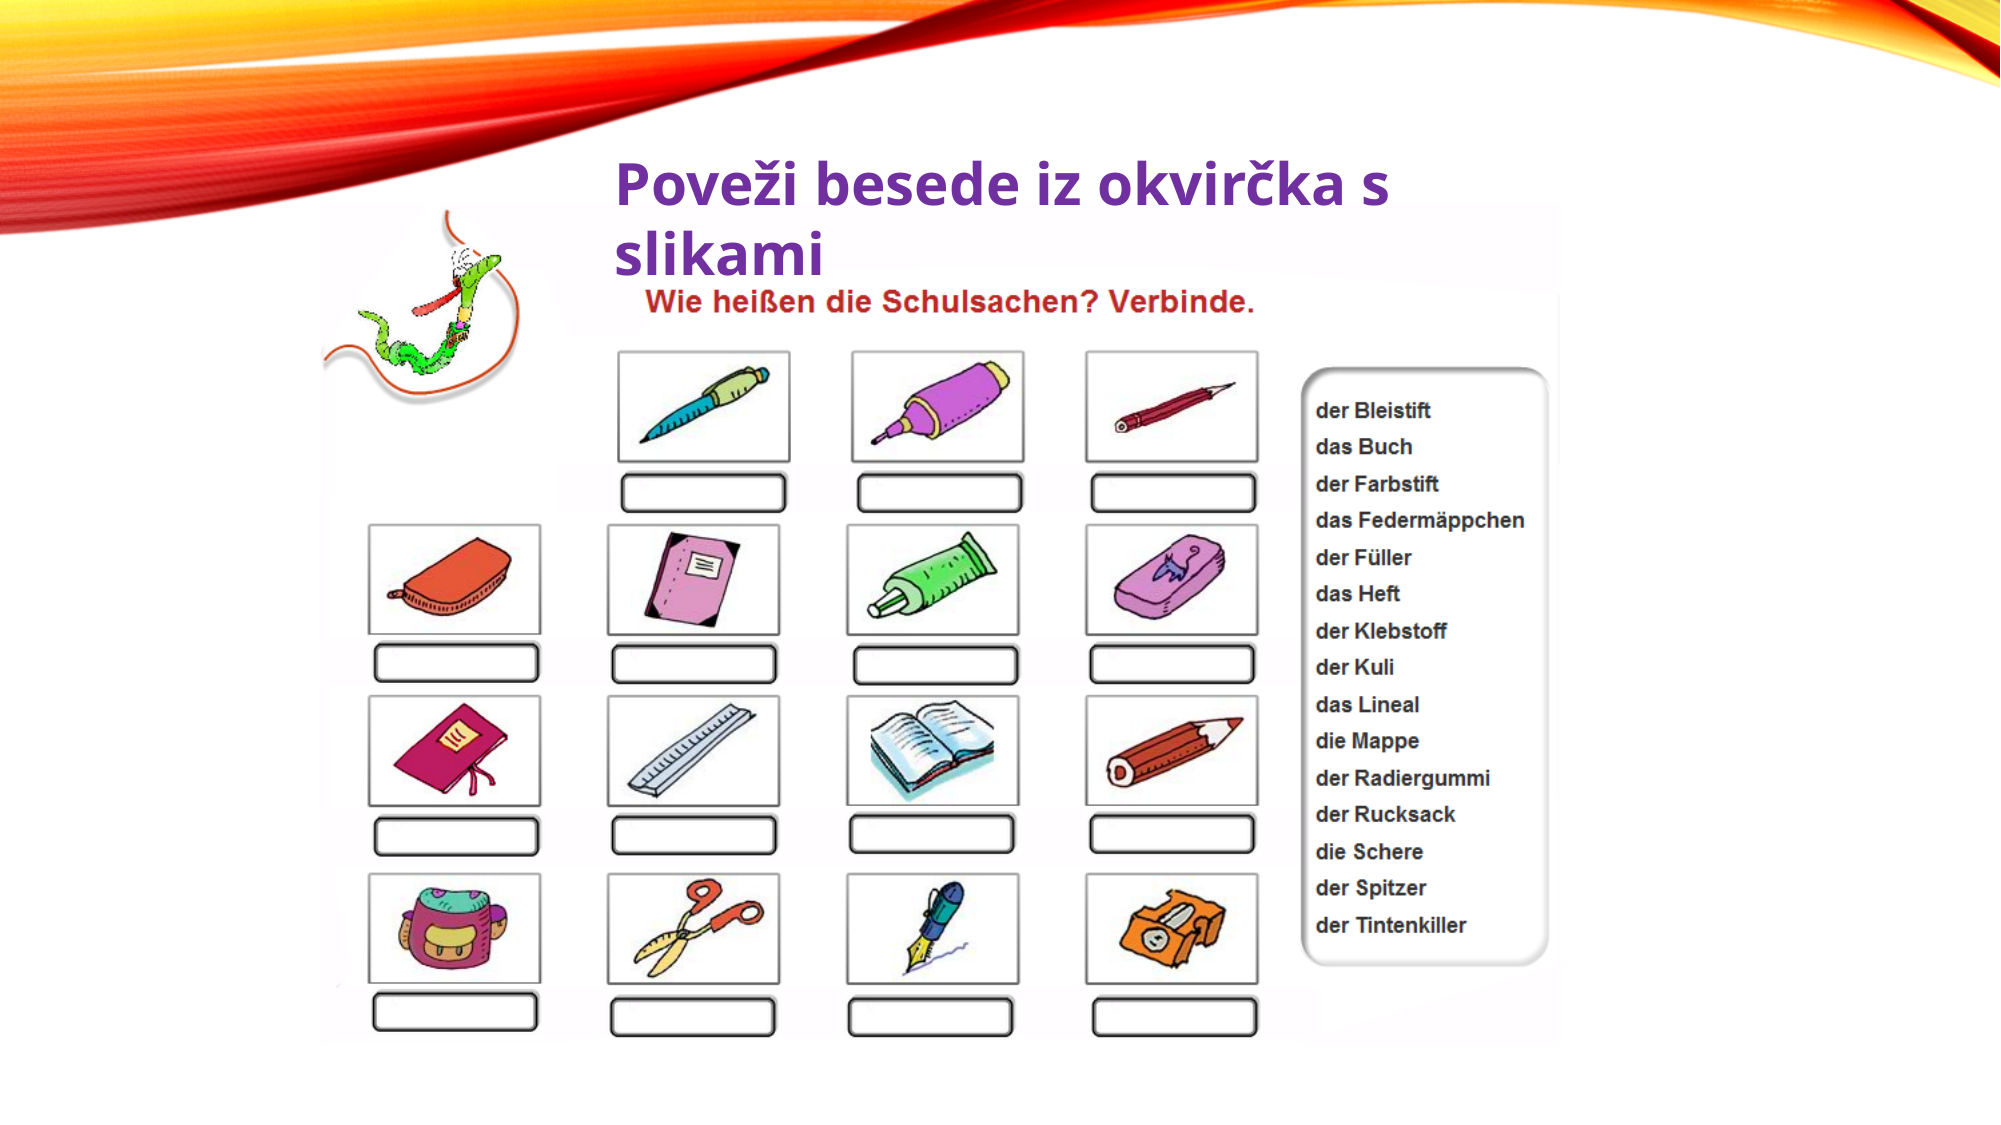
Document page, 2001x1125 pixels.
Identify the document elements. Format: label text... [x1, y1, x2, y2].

text_box Poveži besede iz okvirčka s slikami [600, 139, 1631, 295]
picture [0, 0, 2000, 1045]
